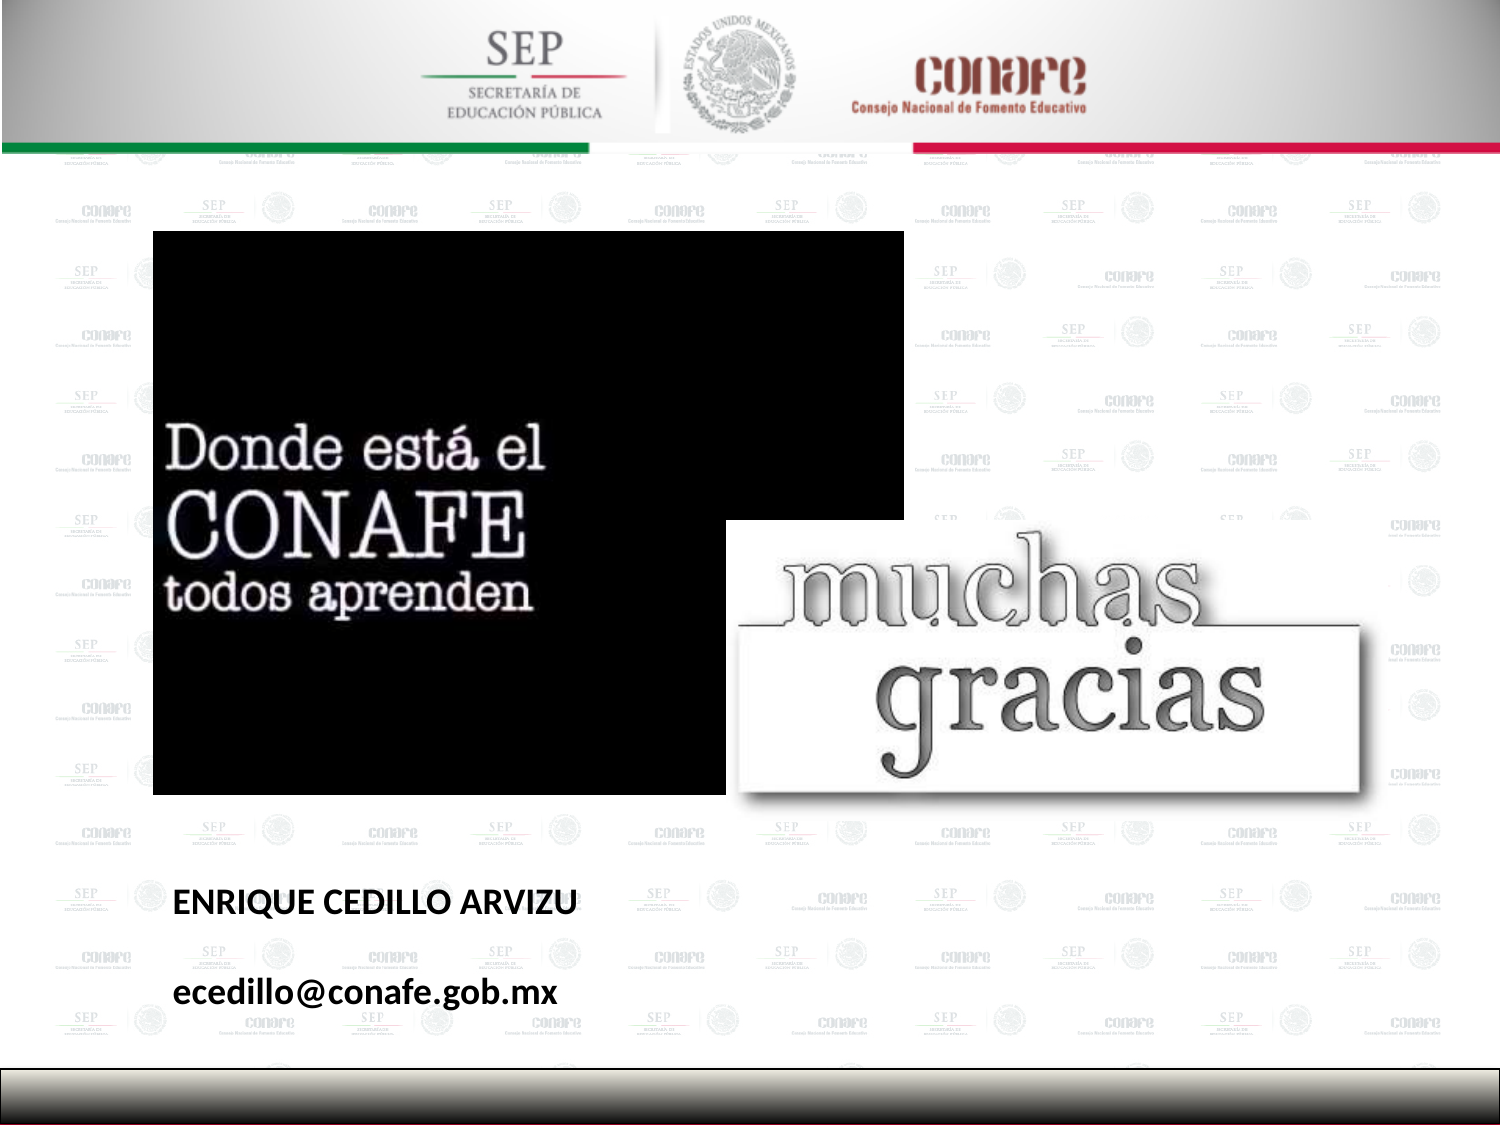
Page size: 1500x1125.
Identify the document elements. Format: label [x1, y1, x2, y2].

picture [153, 231, 1388, 822]
text_box [0, 0, 1500, 1124]
